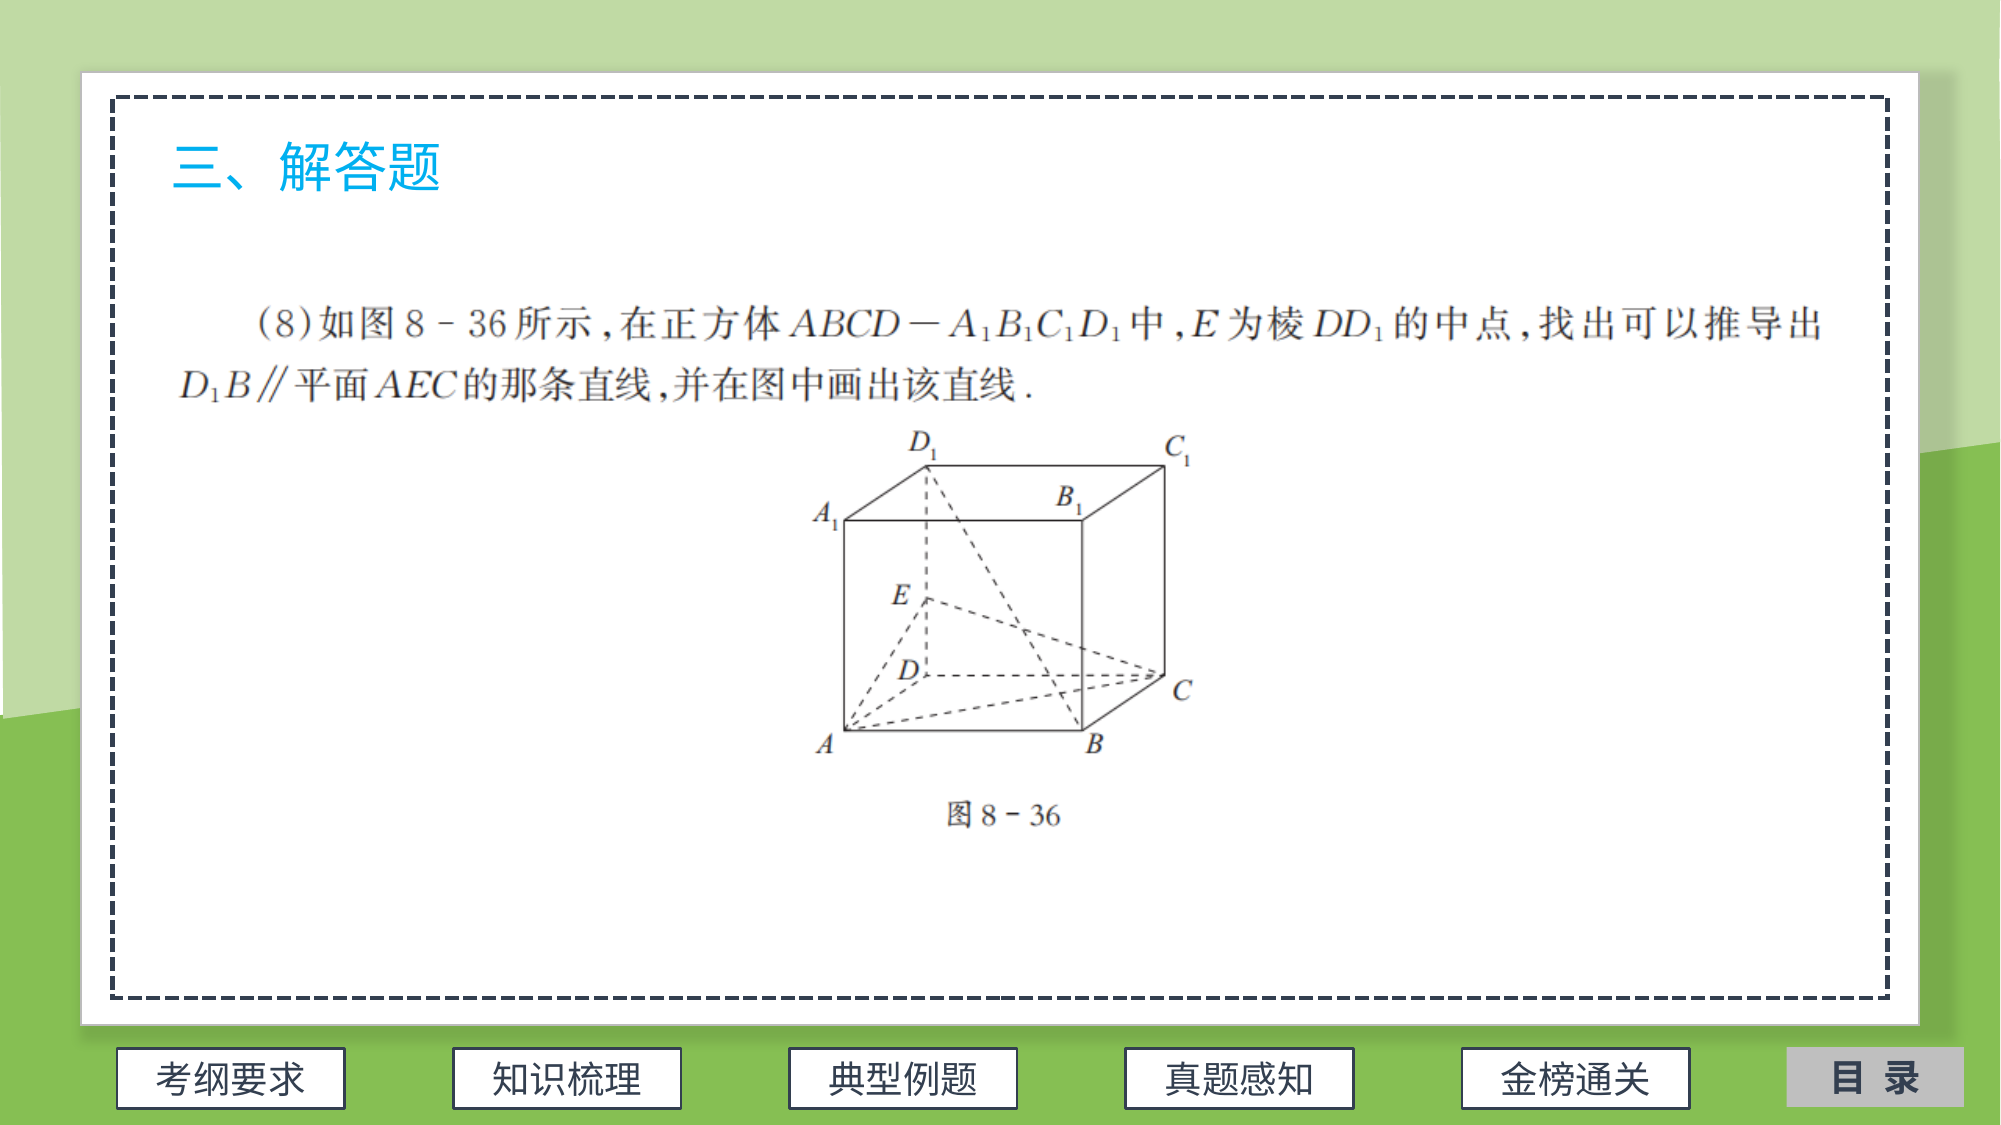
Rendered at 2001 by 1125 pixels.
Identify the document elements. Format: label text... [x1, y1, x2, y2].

picture [171, 296, 1829, 838]
text_box 三、解答题 [155, 118, 1774, 207]
